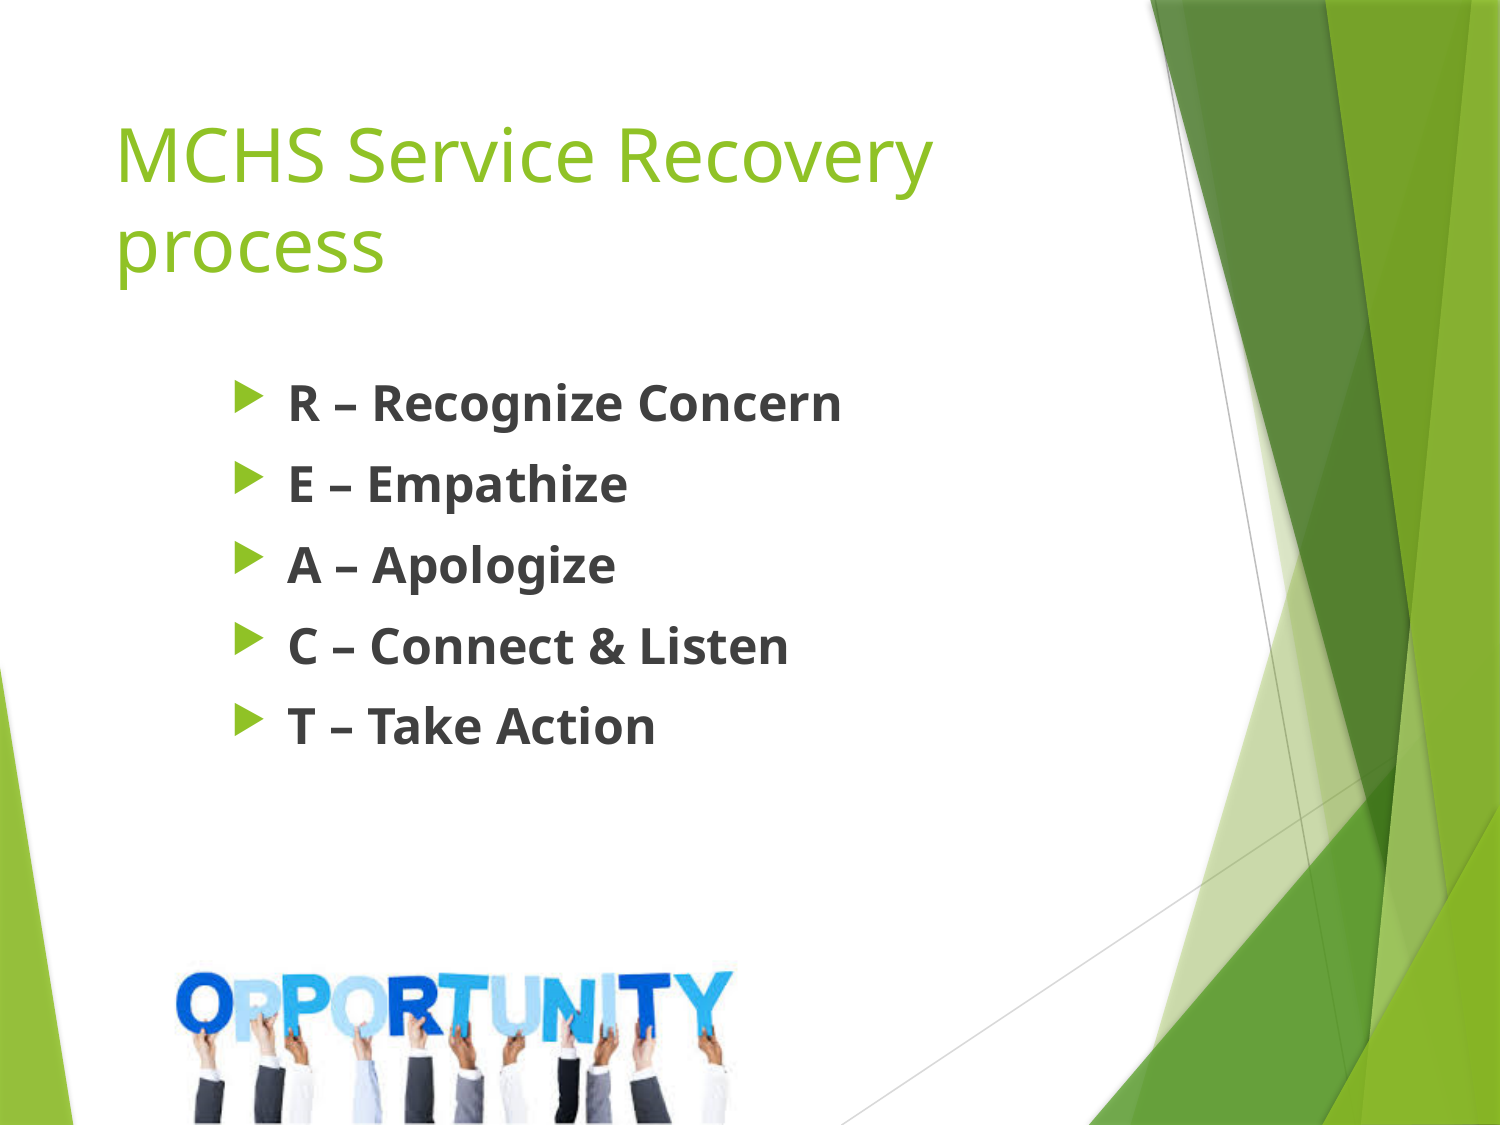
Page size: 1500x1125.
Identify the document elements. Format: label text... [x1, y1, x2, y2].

title MCHS Service Recovery process [99, 99, 1142, 317]
picture [149, 922, 759, 1125]
list R – Recognize Concern E – Empathize A – Apologize C – Connect & Listen T – Take Action [215, 364, 1026, 1025]
